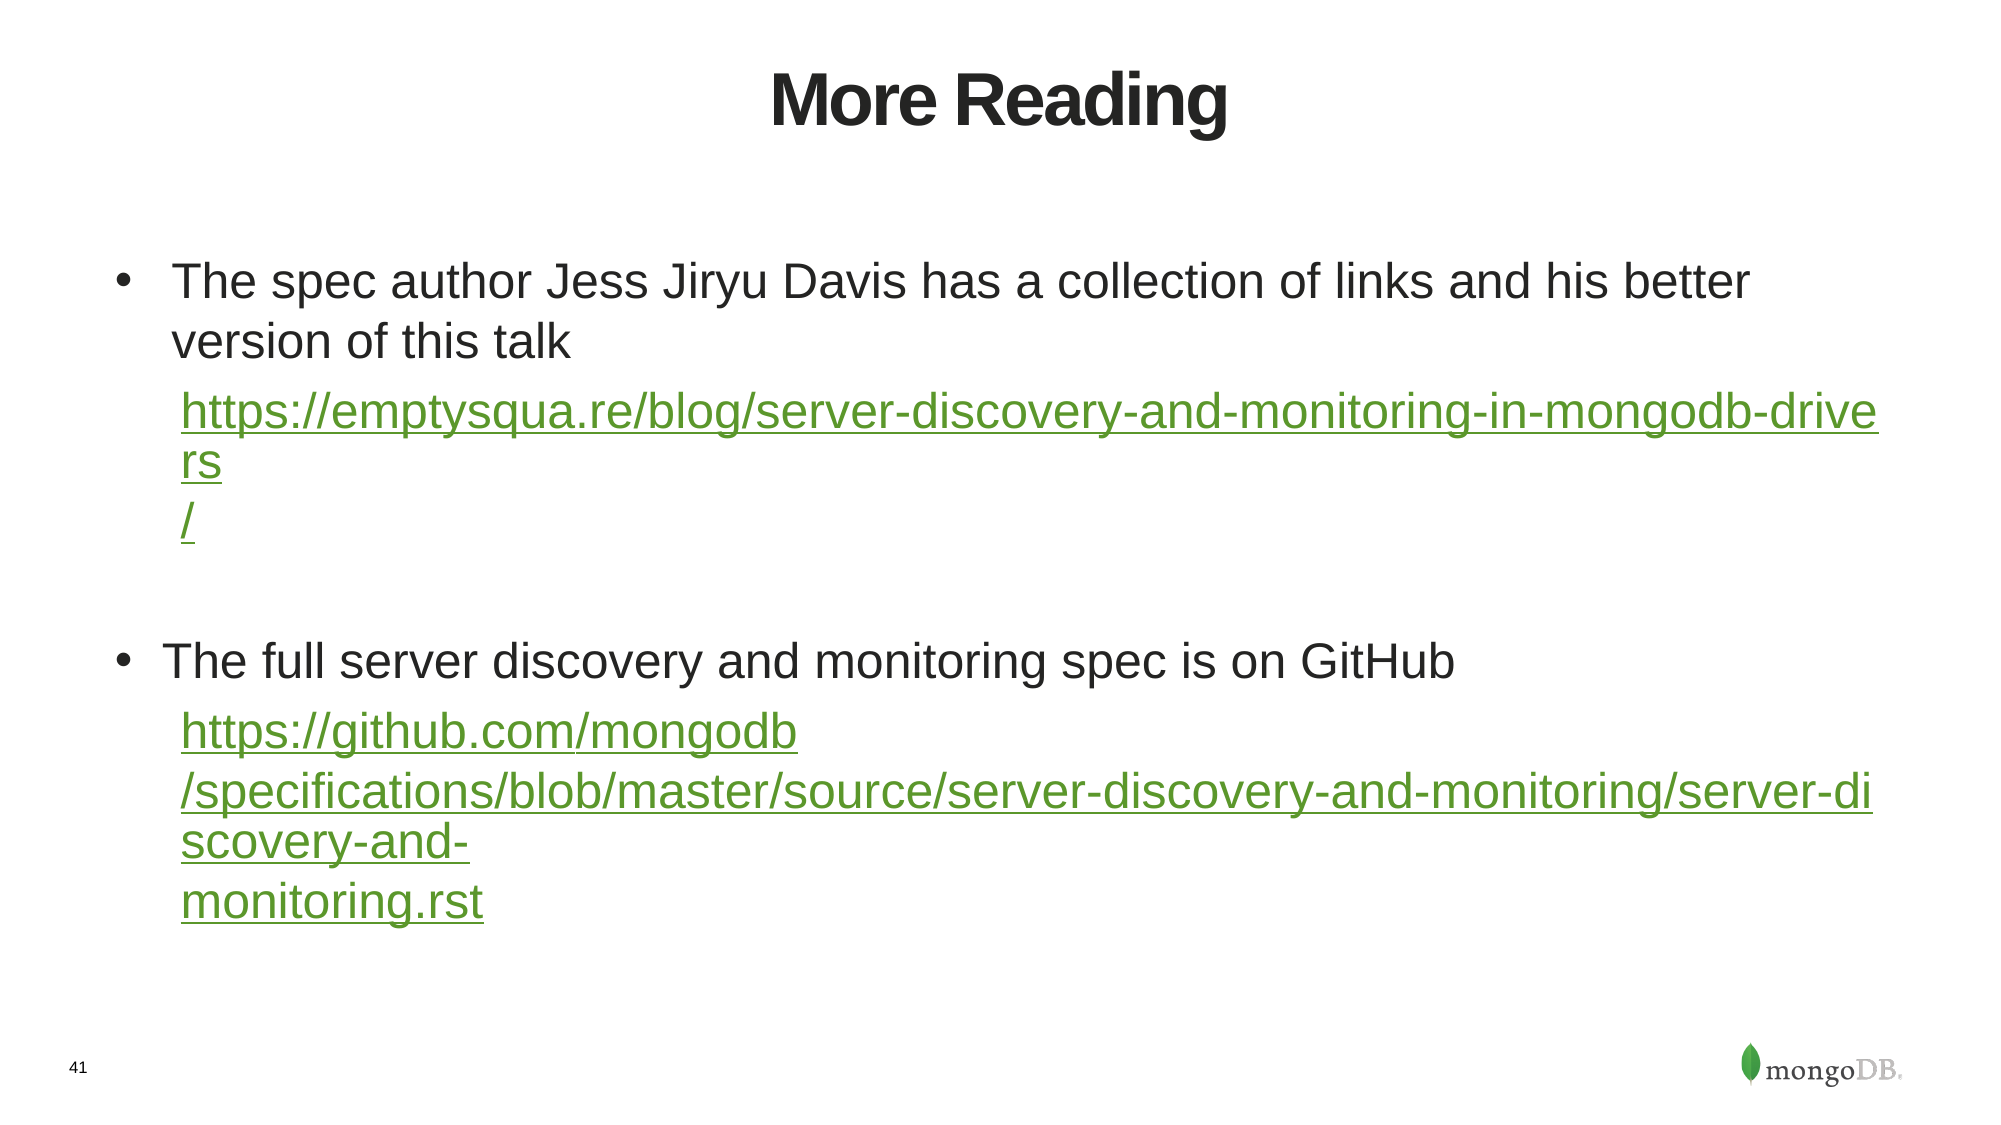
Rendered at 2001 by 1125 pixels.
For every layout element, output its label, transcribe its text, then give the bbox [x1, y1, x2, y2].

title More Reading [99, 1, 1900, 190]
list The spec author Jess Jiryu Davis has a collection of links and his better version of this talk https://emptysqua.re/blog/server-discovery-and-monitoring-in-mongodb-drivers/ The full server discovery and monitoring spec is on GitHub https://github.com/mongodb/specifications/blob/master/source/server-discovery-and-monitoring/server-discovery-and-monitoring.rst [99, 241, 1900, 1058]
